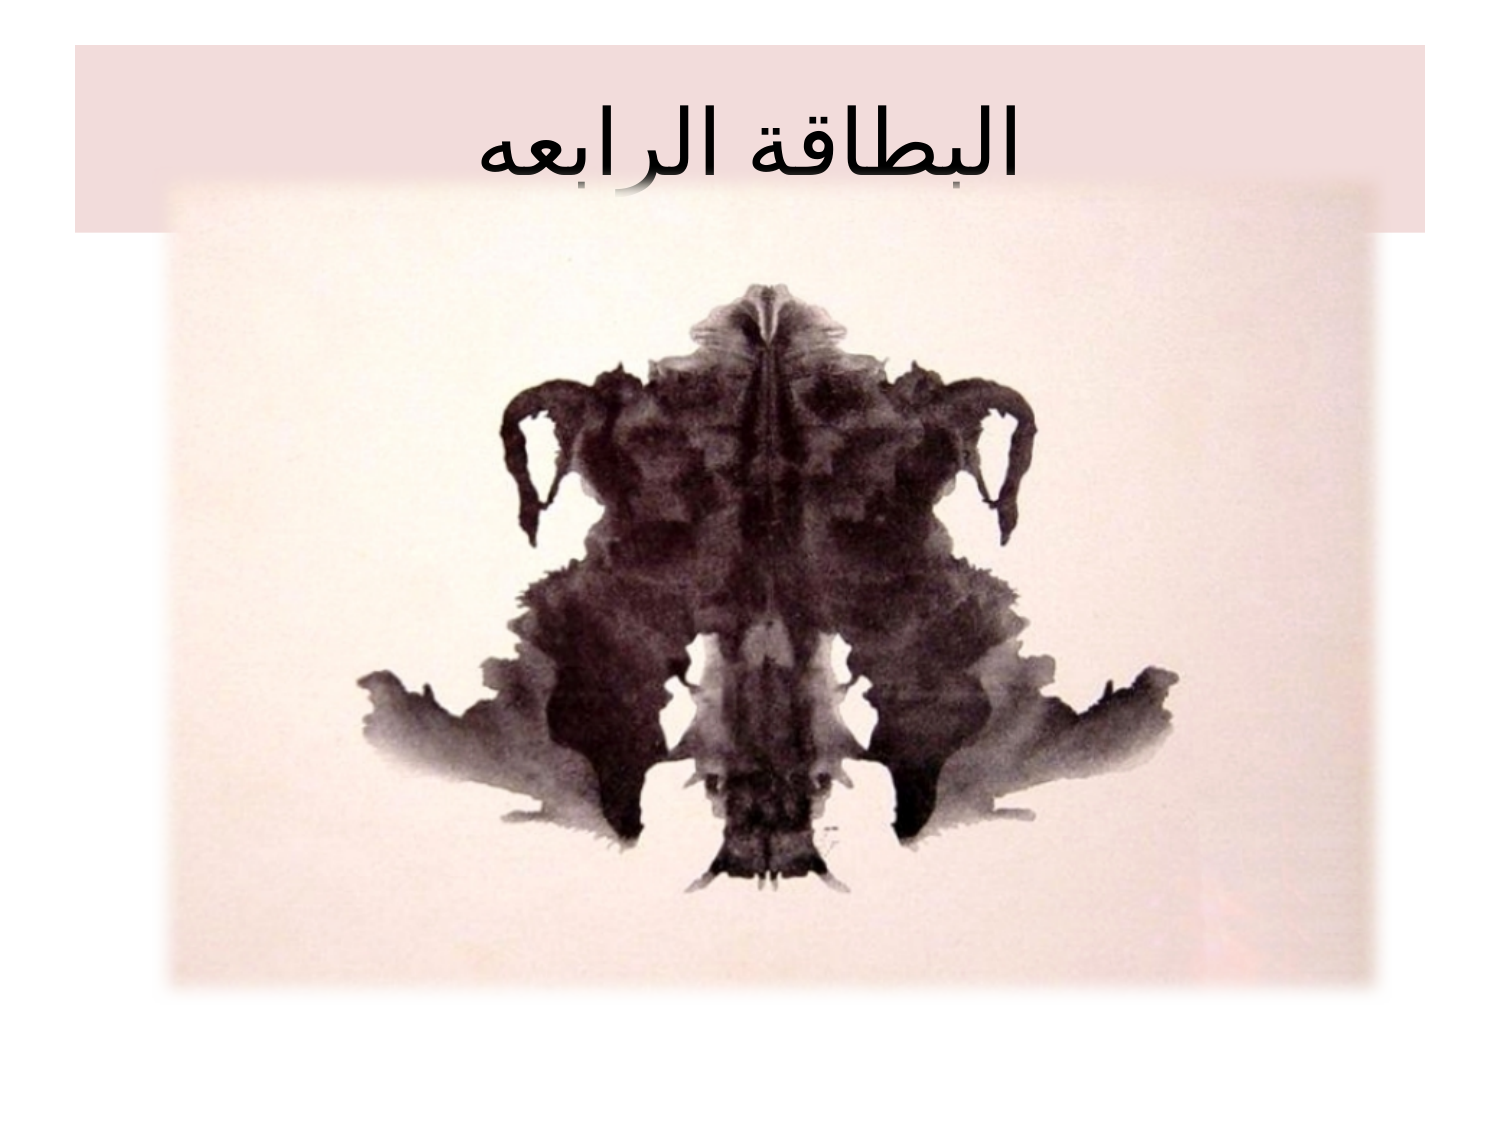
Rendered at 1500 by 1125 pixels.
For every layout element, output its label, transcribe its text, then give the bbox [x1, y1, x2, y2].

title البطاقة الرابعه [75, 45, 1425, 233]
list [152, 166, 1394, 1006]
